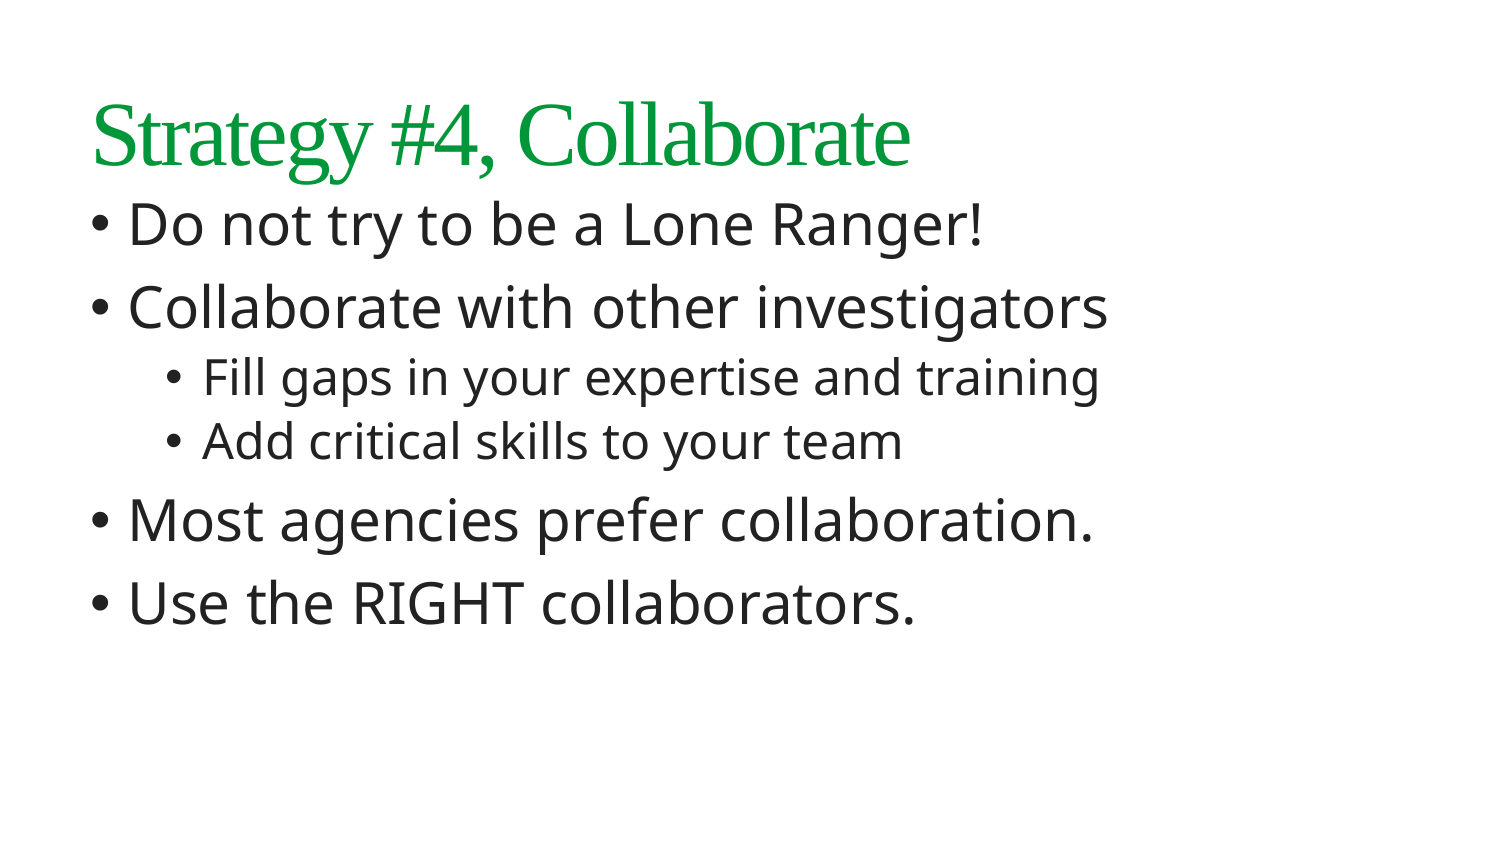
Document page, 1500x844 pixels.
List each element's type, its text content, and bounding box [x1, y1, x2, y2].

title Strategy #4, Collaborate [75, 78, 1425, 194]
list Do not try to be a Lone Ranger! Collaborate with other investigators Fill gaps in your expertise and training Add critical skills to your team Most agencies prefer collaboration. Use the RIGHT collaborators. [75, 194, 1425, 760]
